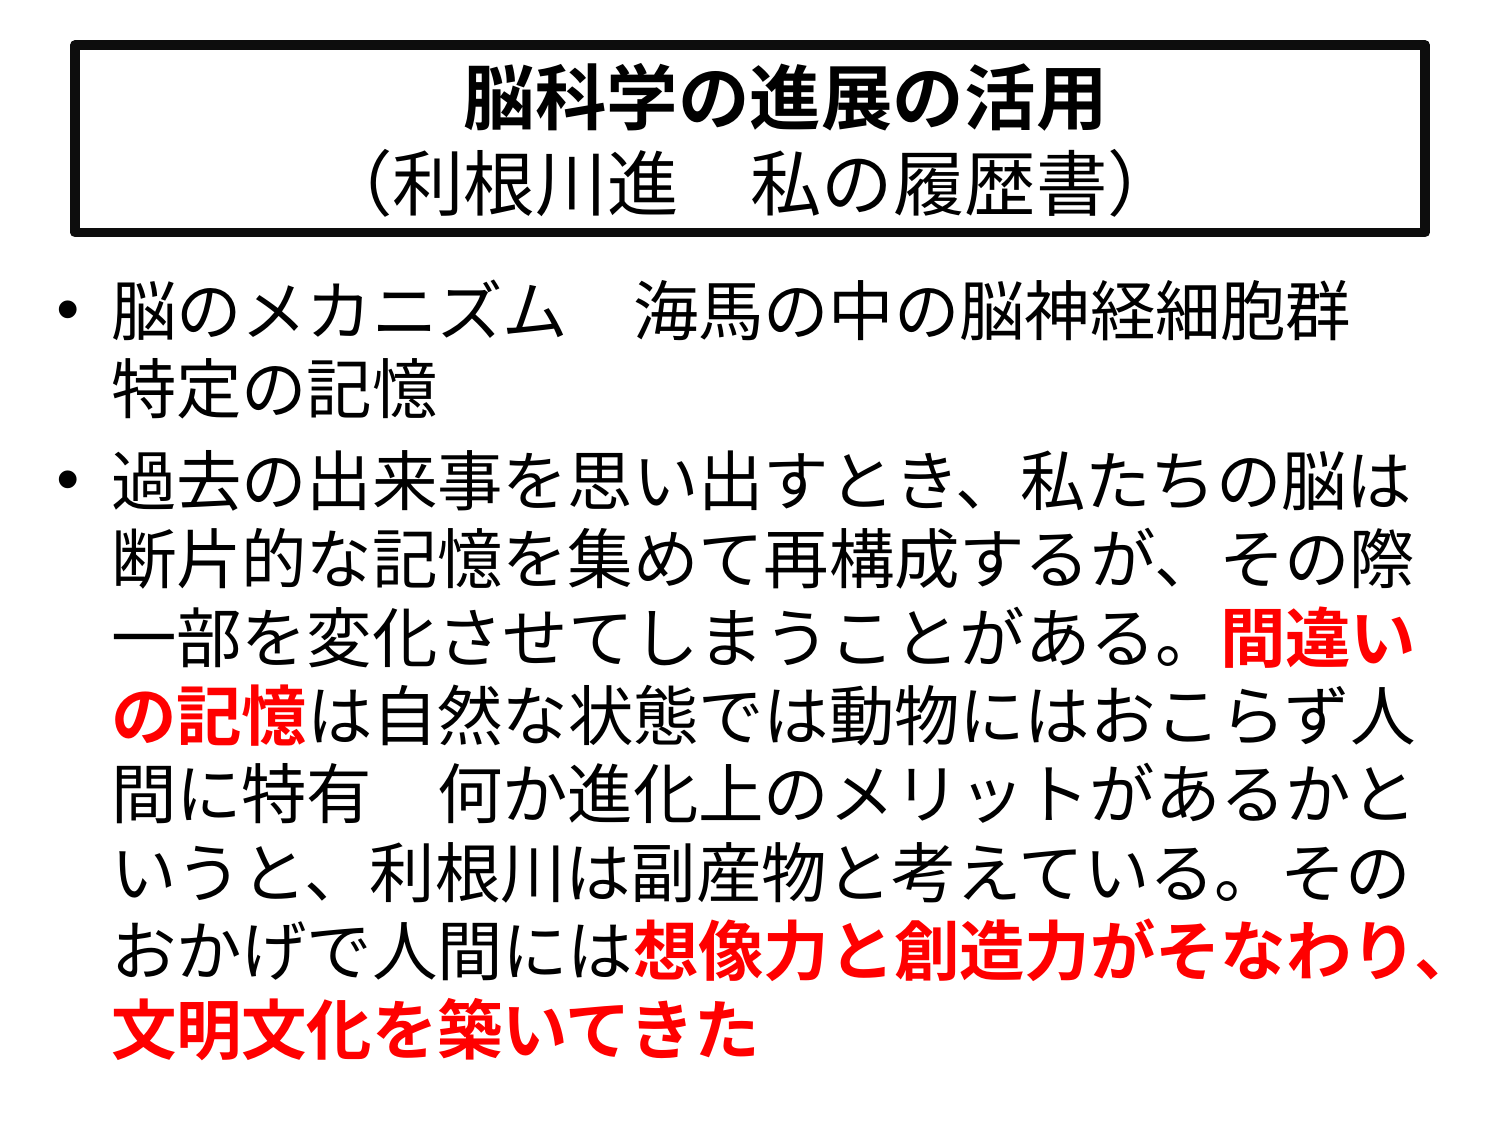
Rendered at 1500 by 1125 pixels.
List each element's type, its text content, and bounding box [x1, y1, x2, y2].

list 脳のメカニズム 海馬の中の脳神経細胞群 特定の記憶 過去の出来事を思い出すとき、私たちの脳は断片的な記憶を集めて再構成するが、その際一部を変化させてしまうことがある。間違いの記憶は自然な状態では動物にはおこらず人間に特有 何か進化上のメリットがあるかというと、利根川は副産物と考えている。そのおかげで人間には想像力と創造力がそなわり、文明文化を築いてきた [41, 262, 1459, 1083]
title 脳科学の進展の活用 （利根川進 私の履歴書） [75, 45, 1425, 233]
